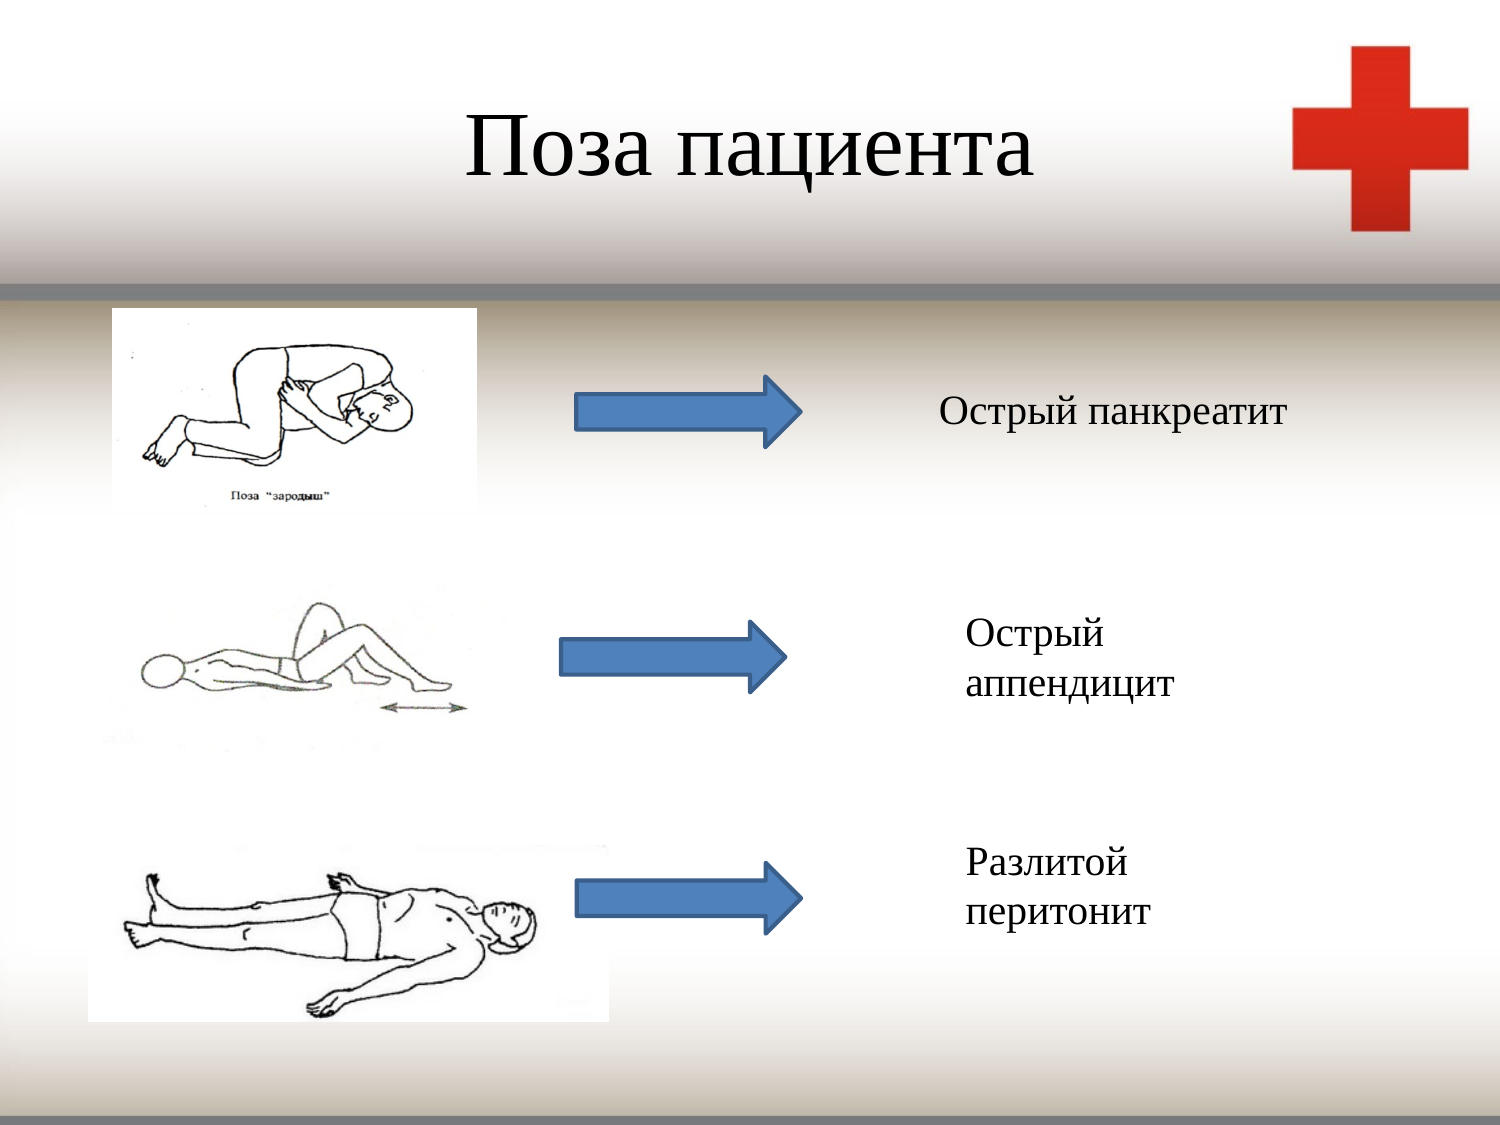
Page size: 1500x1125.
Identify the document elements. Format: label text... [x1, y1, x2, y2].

text_box [574, 374, 803, 450]
text_box [613, 860, 804, 936]
text_box [558, 619, 788, 695]
title Поза пациента [75, 45, 1425, 233]
picture [0, 0, 1500, 1125]
text_box Острый панкреатит [924, 375, 1314, 441]
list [111, 308, 477, 512]
text_box Острый аппендицит [950, 597, 1314, 713]
text_box Разлитой перитонит [950, 825, 1258, 941]
